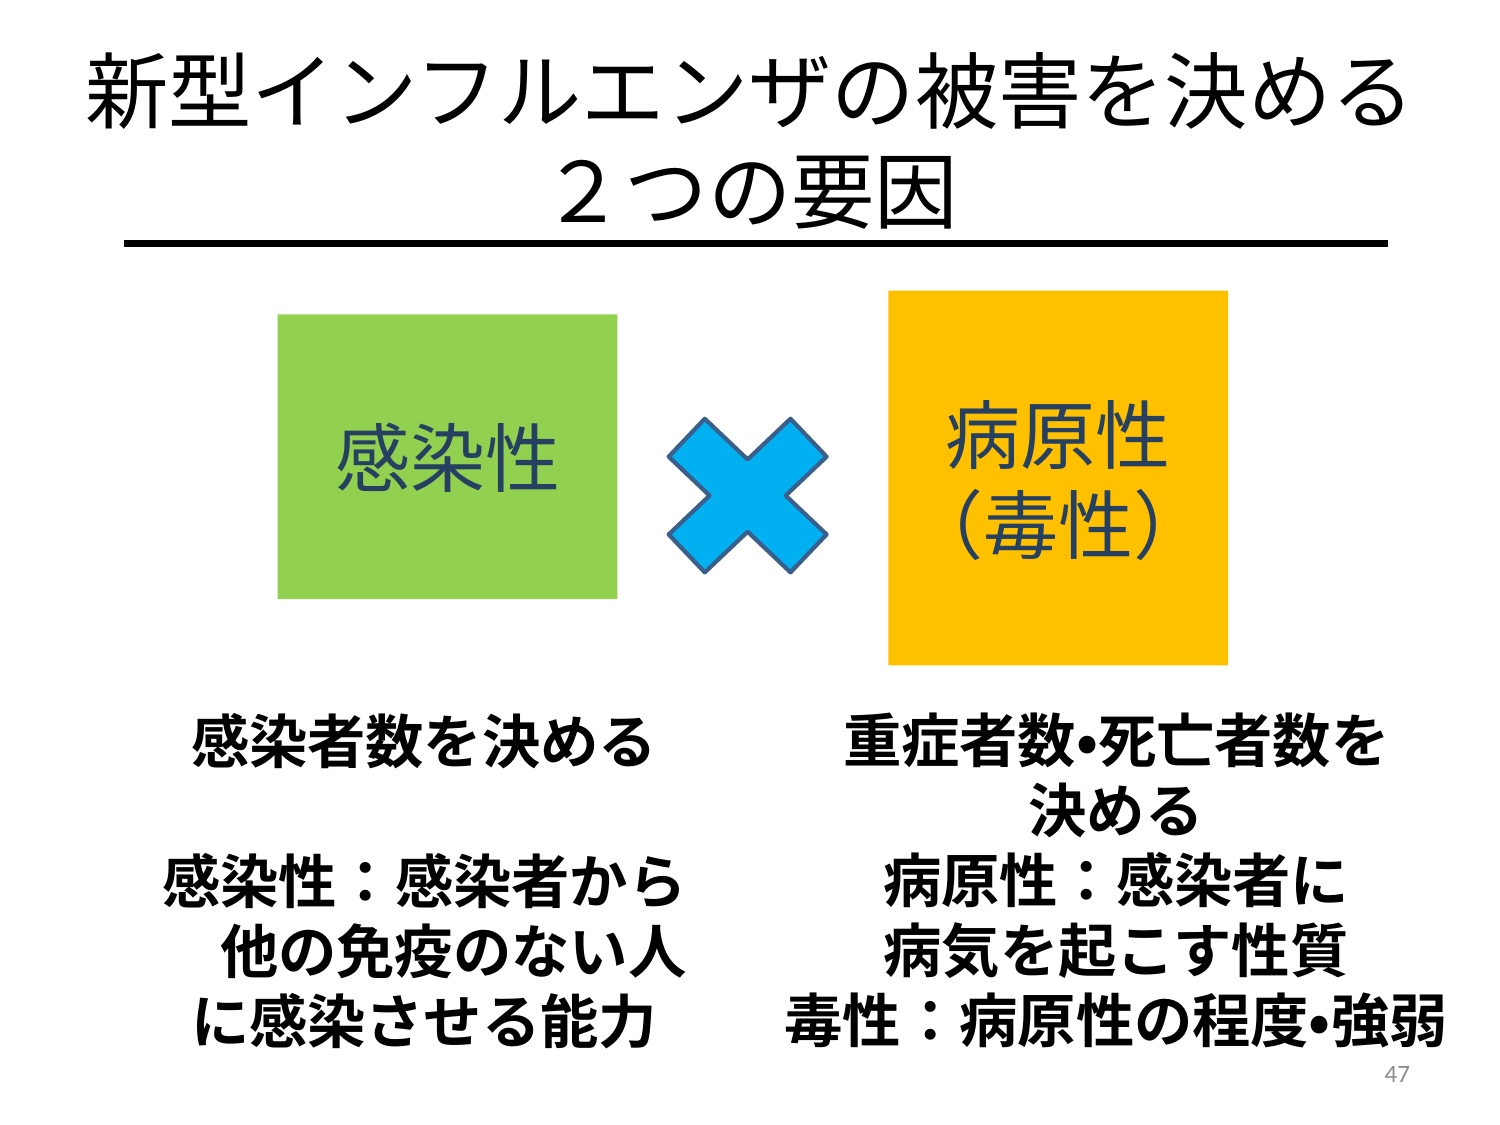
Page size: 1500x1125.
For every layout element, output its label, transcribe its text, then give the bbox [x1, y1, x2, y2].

text_box [666, 416, 829, 575]
text_box 病原性（毒性） [888, 290, 1229, 627]
slide_number 47 [1074, 1042, 1425, 1103]
text_box 感染者数を決める 感染性：感染者から 他の免疫のない人に感染させる能力 [134, 698, 714, 1063]
text_box 感染性 [277, 314, 618, 600]
title 新型インフルエンザの被害を決める ２つの要因 [0, 45, 1500, 233]
text_box 重症者数・死亡者数を 決める 病原性：感染者に 病気を起こす性質 毒性：病原性の程度・強弱 [755, 627, 1477, 1062]
